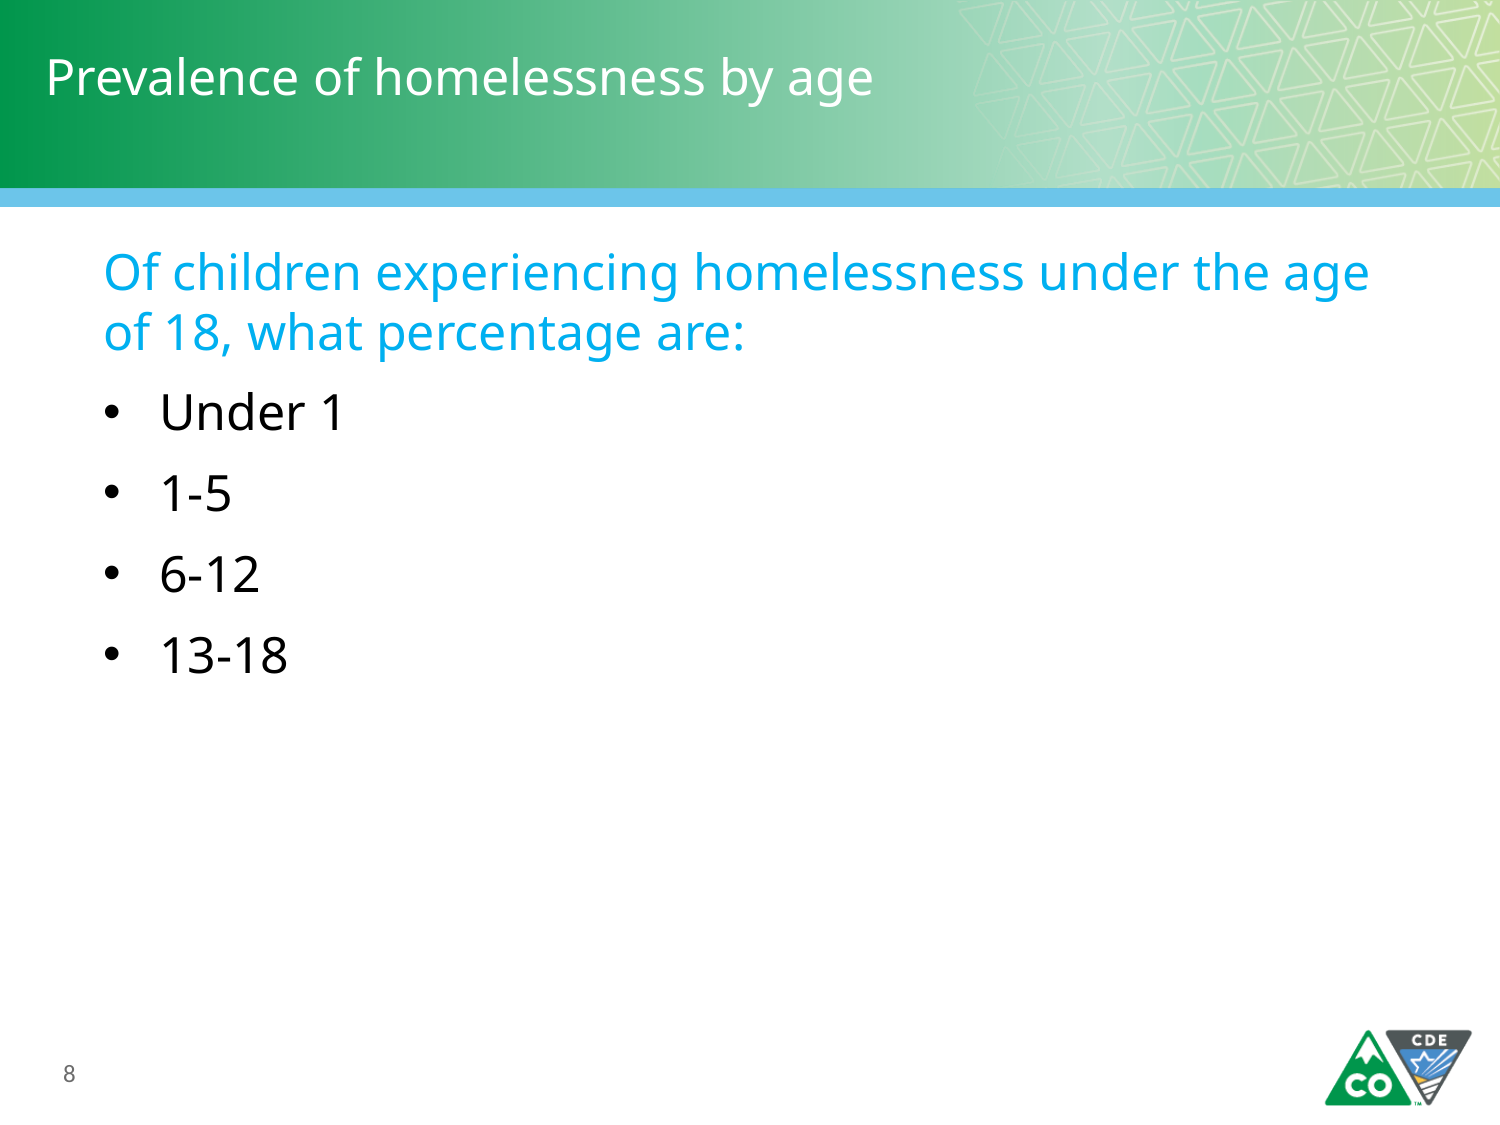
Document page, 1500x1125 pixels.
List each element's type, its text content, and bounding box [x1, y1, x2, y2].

list Of children experiencing homelessness under the age of 18, what percentage are: Under 1 1-5 6-12 13-18 [103, 239, 1397, 954]
picture [1312, 1021, 1482, 1113]
slide_number 8 [36, 1042, 104, 1103]
title Prevalence of homelessness by age [45, 45, 1339, 162]
picture [0, 0, 1500, 207]
